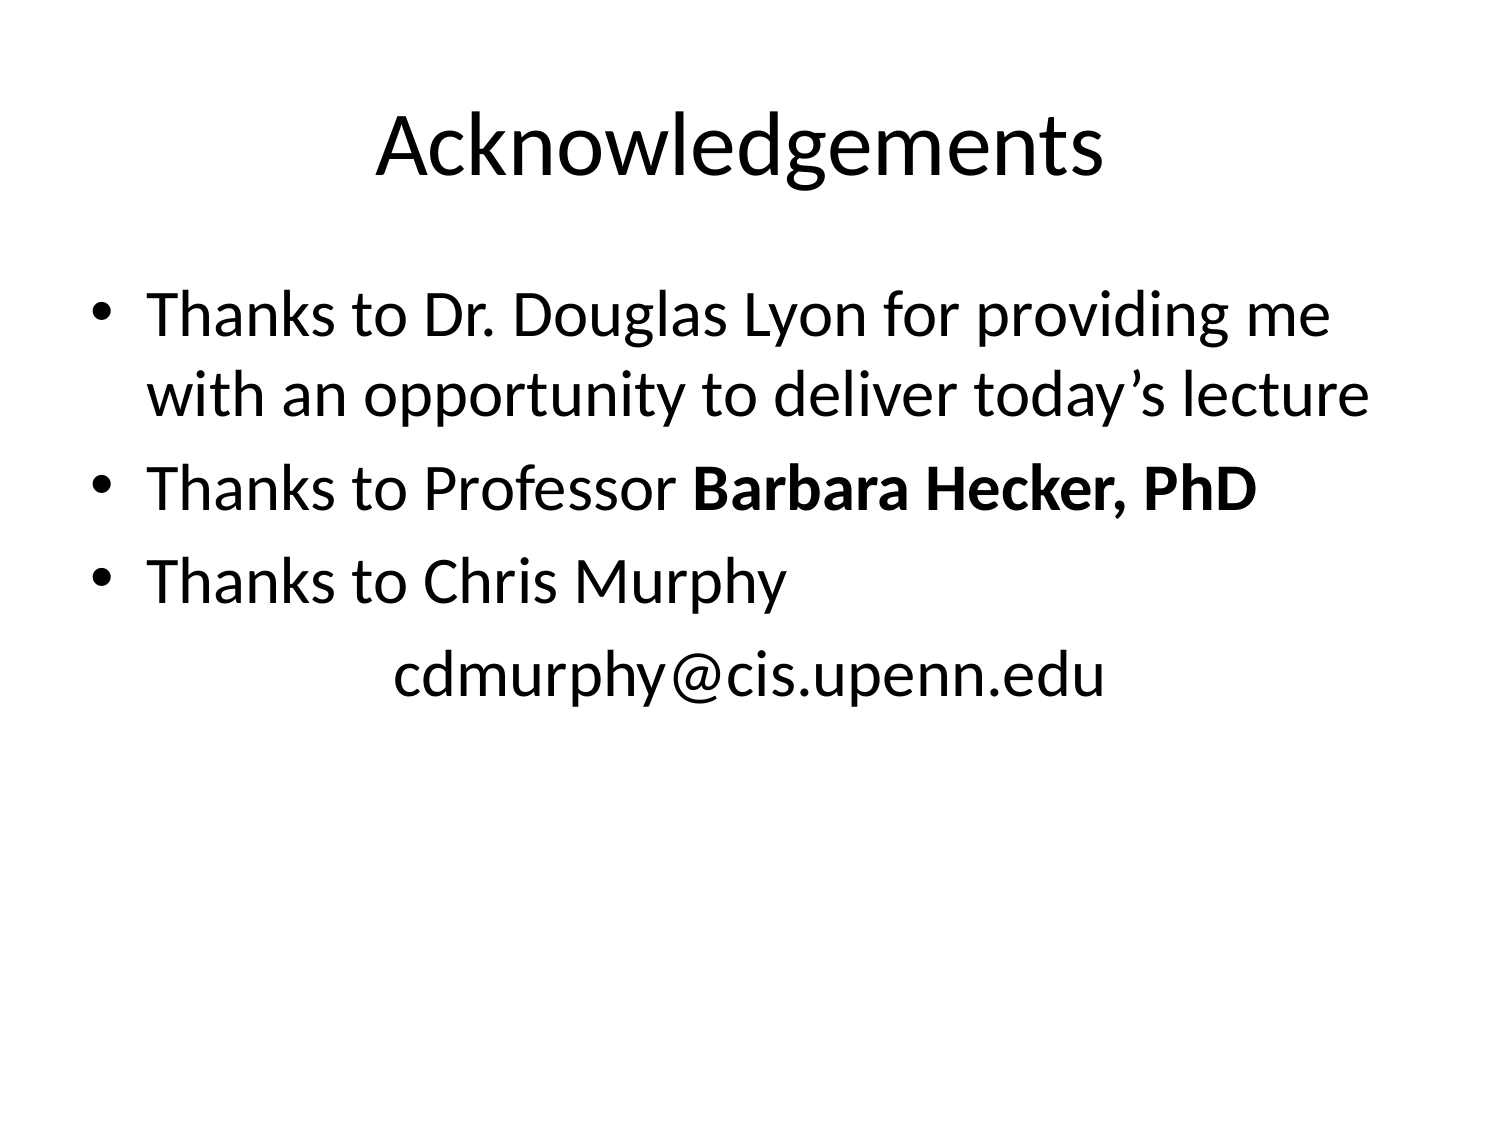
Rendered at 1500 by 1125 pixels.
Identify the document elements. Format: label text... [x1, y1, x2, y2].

title Acknowledgements [75, 45, 1425, 233]
list Thanks to Dr. Douglas Lyon for providing me with an opportunity to deliver today’s lecture Thanks to Professor Barbara Hecker, PhD Thanks to Chris Murphy cdmurphy@cis.upenn.edu [75, 262, 1425, 1005]
